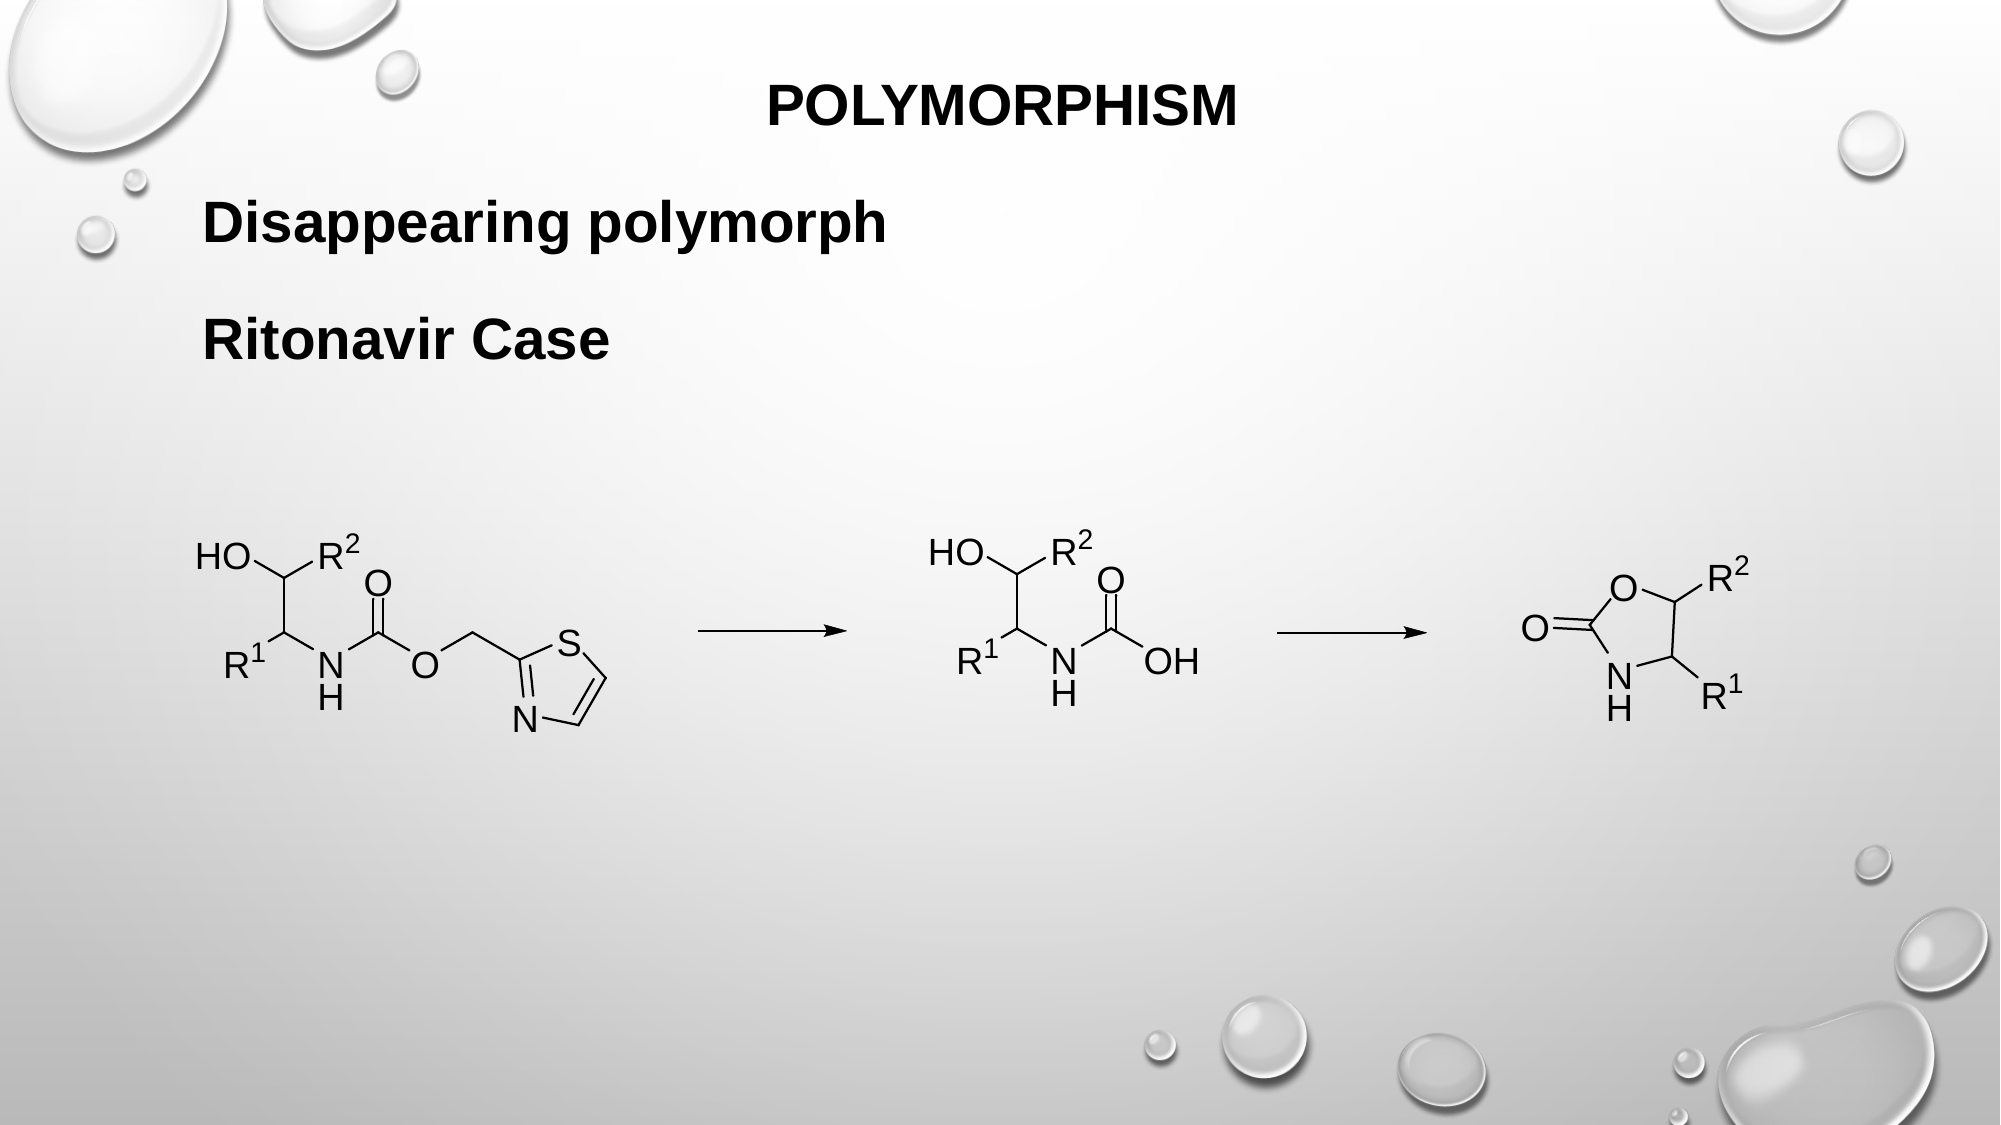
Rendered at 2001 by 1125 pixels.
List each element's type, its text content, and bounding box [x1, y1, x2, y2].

text_box Disappearing polymorph [187, 176, 1868, 262]
text_box Ritonavir Case [187, 293, 651, 379]
picture [0, 0, 2000, 1125]
text_box POLYMORPHISM [275, 59, 1729, 144]
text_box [187, 514, 1771, 741]
